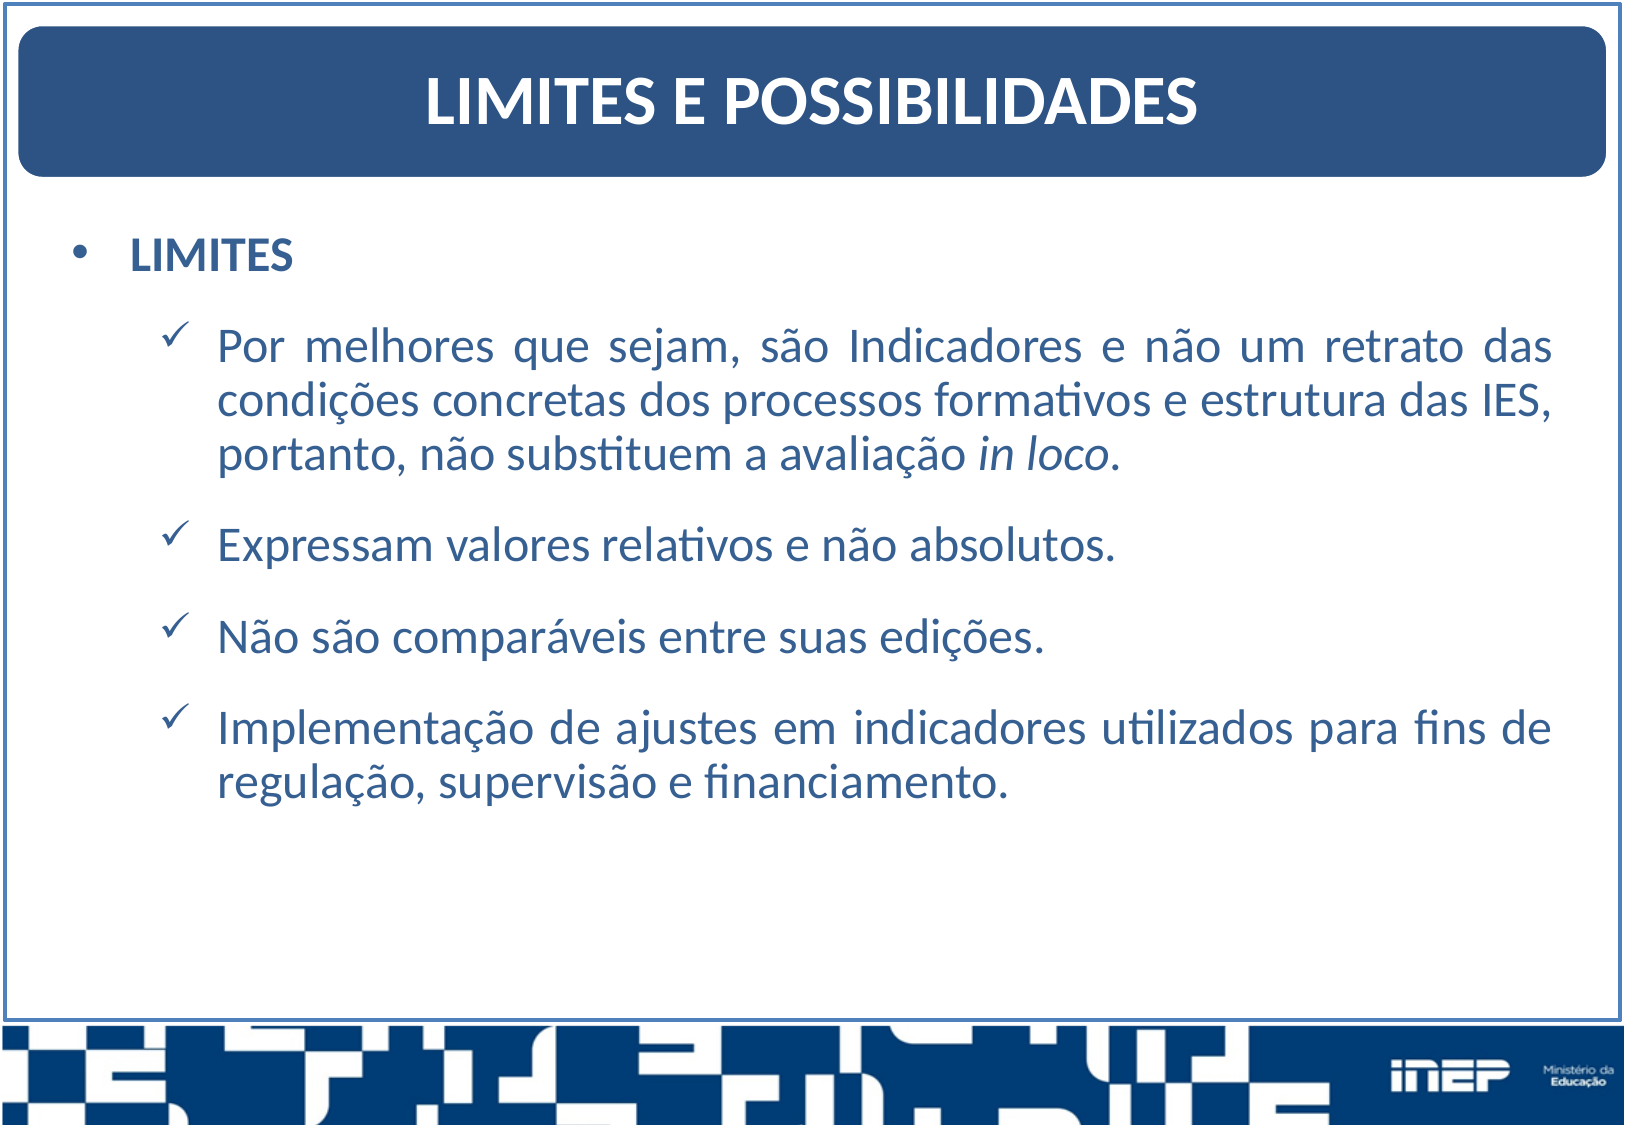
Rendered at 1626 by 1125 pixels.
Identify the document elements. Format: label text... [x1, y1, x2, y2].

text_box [16, 23, 1609, 180]
picture [0, 1013, 1624, 1125]
text_box LIMITES Por melhores que sejam, são Indicadores e não um retrato das condições concretas dos processos formativos e estrutura das IES, portanto, não substituem a avaliação in loco. Expressam valores relativos e não absolutos. Não são comparáveis entre suas edições. Implementação de ajustes em indicadores utilizados para fins de regulação, supervisão e financiamento. [56, 208, 1569, 817]
text_box [3, 2, 1622, 1022]
